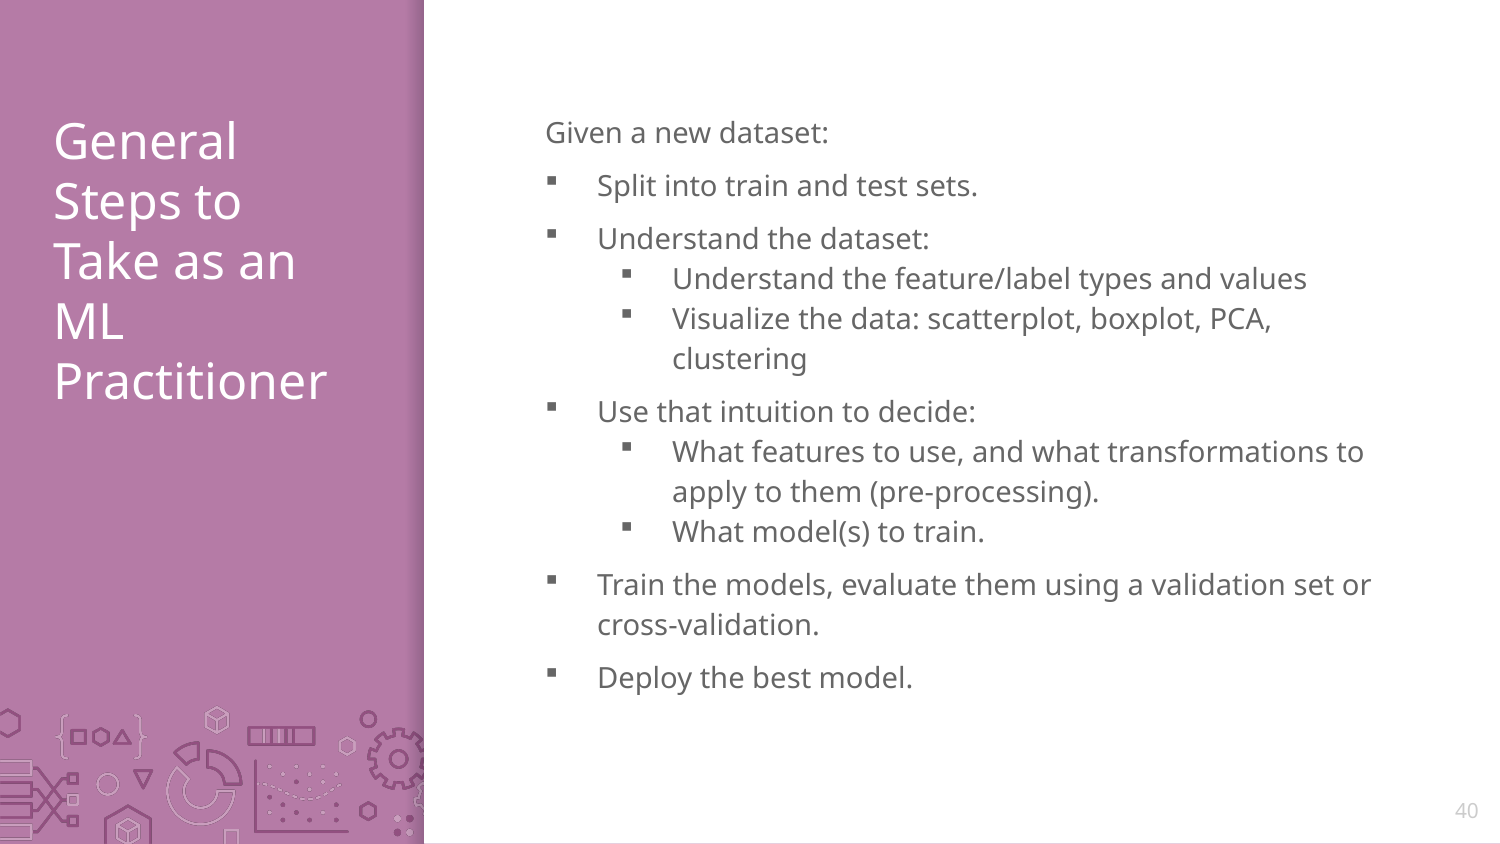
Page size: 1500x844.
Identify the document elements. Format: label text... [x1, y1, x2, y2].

slide_number 40 [1403, 779, 1494, 844]
title General Steps to Take as an ML Practitioner [38, 94, 375, 748]
list Given a new dataset: Split into train and test sets. Understand the dataset: Understand the feature/label types and values Visualize the data: scatterplot, boxplot, PCA, clustering Use that intuition to decide: What features to use, and what transformations to apply to them (pre-processing). What model(s) to train. Train the models, evaluate them using a validation set or cross-validation. Deploy the best model. [506, 94, 1425, 748]
picture [0, 701, 424, 844]
